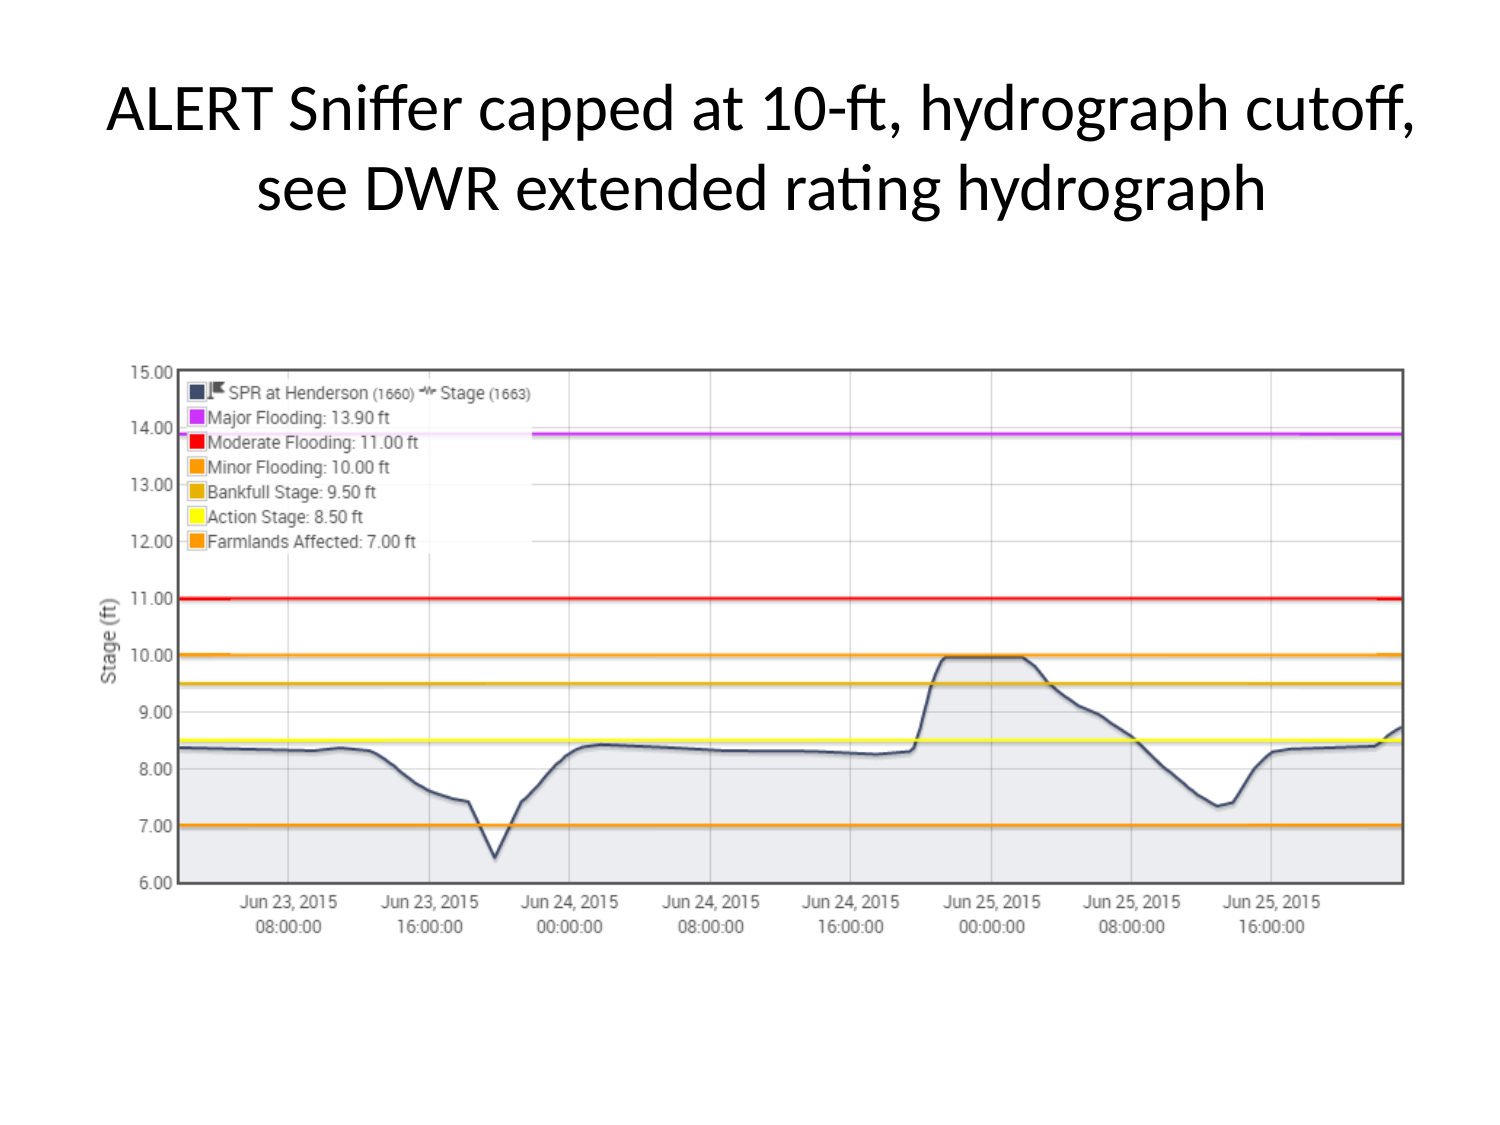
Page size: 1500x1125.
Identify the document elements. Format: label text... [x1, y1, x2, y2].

title ALERT Sniffer capped at 10-ft, hydrograph cutoff, see DWR extended rating hydrograph [87, 50, 1438, 238]
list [74, 309, 1426, 958]
